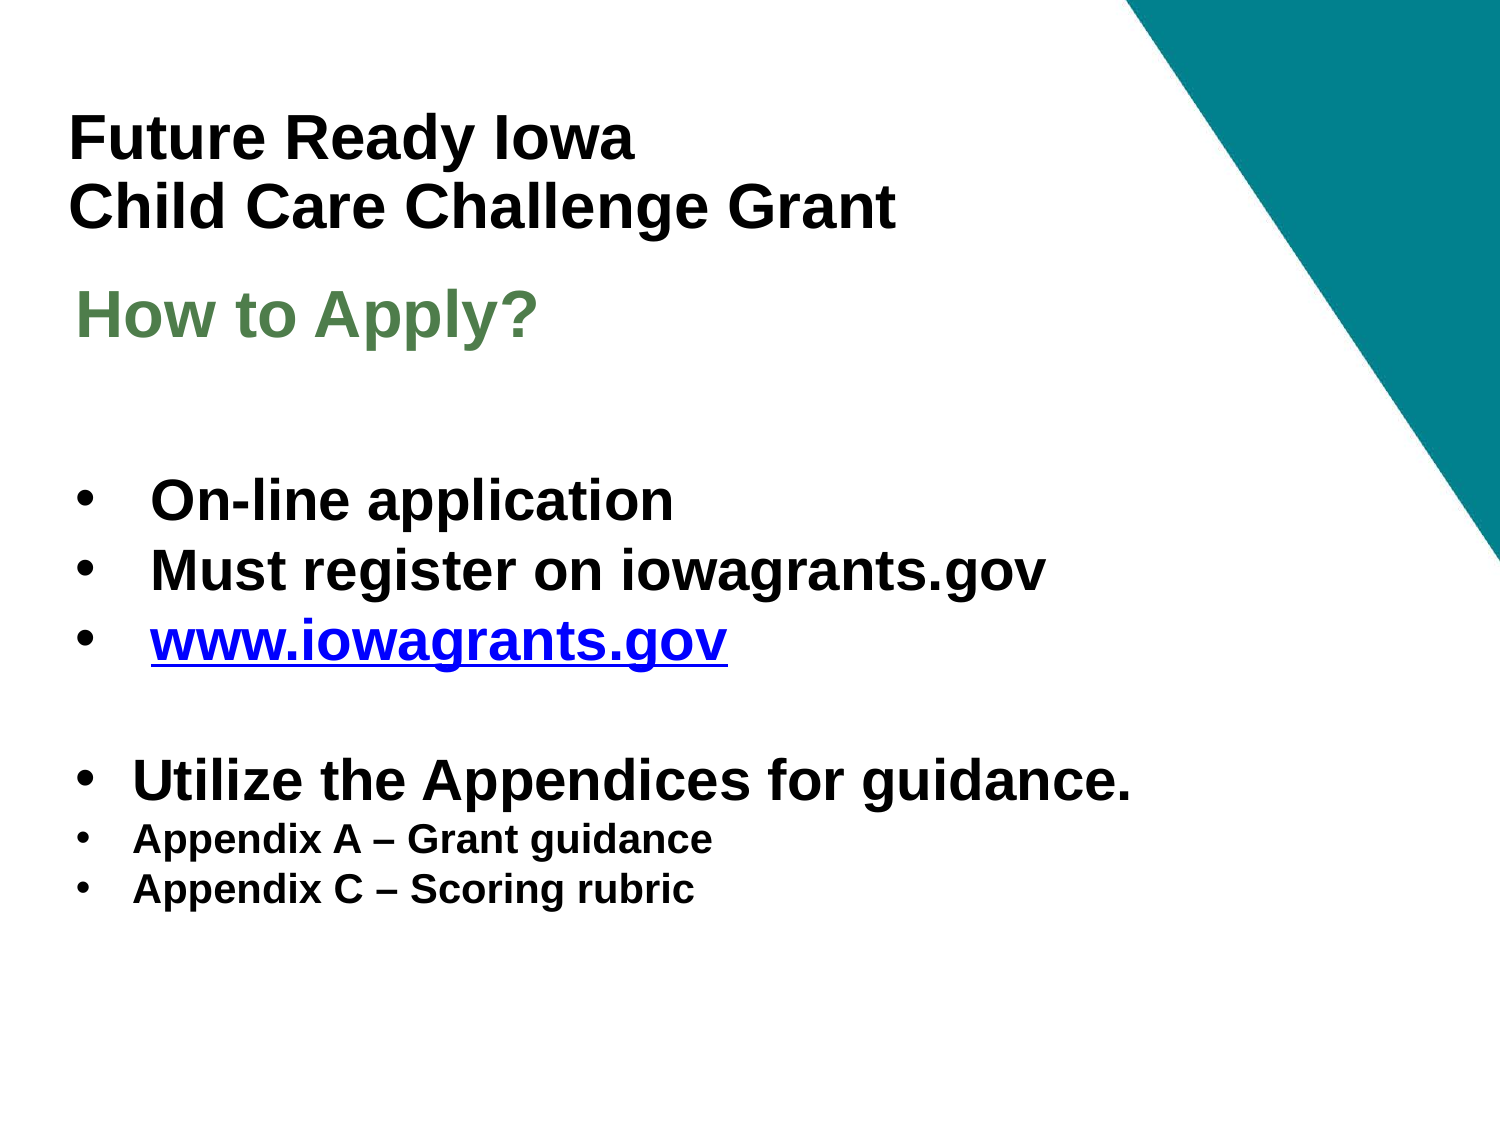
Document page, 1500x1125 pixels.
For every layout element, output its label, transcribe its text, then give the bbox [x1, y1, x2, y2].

picture [0, 0, 1500, 1125]
text_box How to Apply? [68, 263, 1339, 359]
text_box On-line application Must register on iowagrants.gov www.iowagrants.gov Utilize the Appendices for guidance. Appendix A – Grant guidance Appendix C – Scoring rubric [68, 454, 1446, 990]
title Future Ready Iowa Child Care Challenge Grant [60, 96, 1192, 251]
